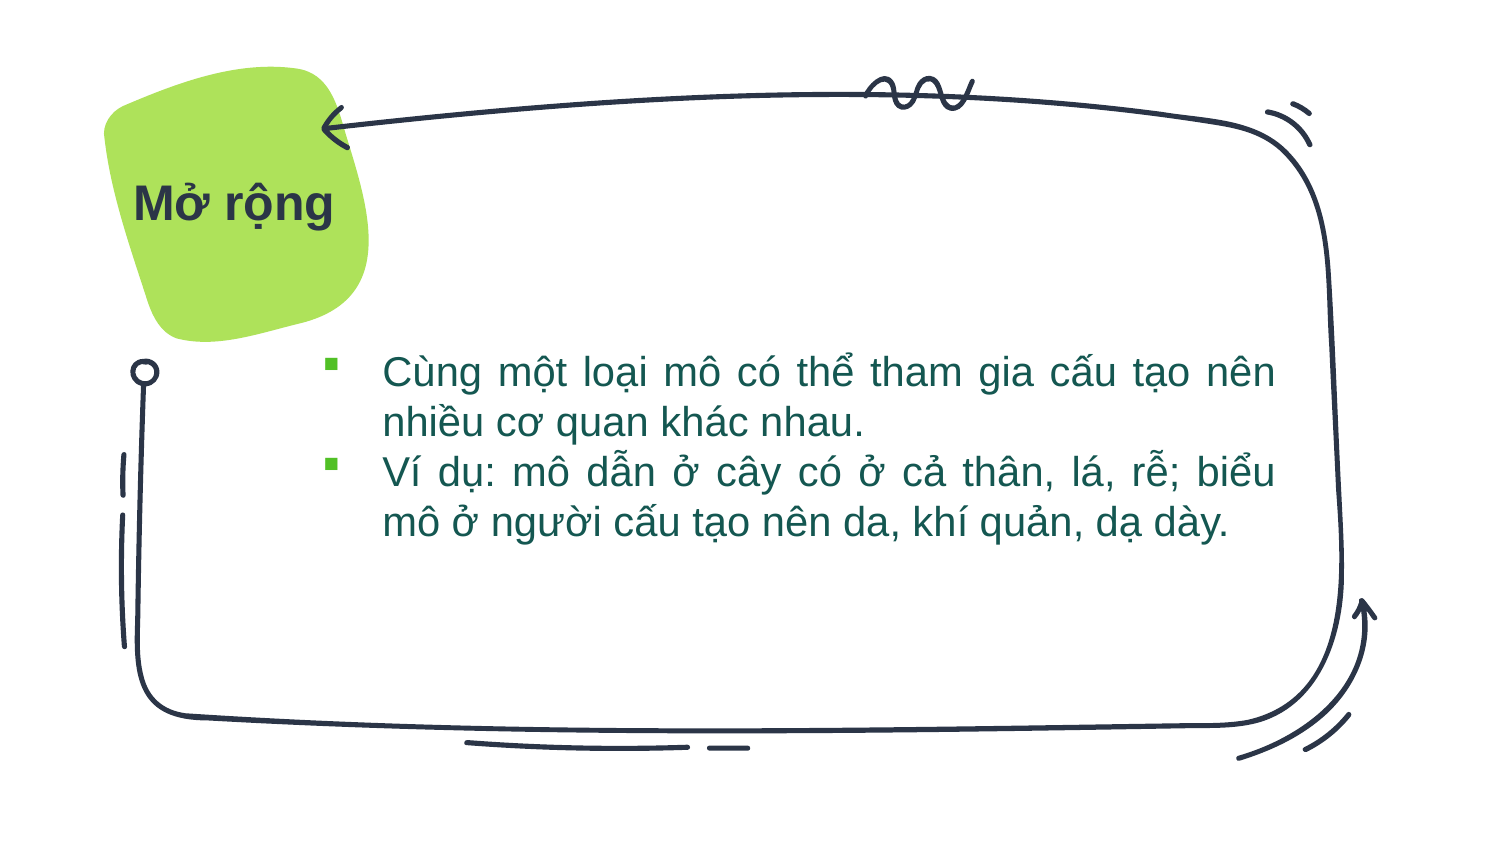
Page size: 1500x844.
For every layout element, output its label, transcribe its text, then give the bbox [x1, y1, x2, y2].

title Mở rộng [100, 154, 369, 232]
subtitle Cùng một loại mô có thể tham gia cấu tạo nên nhiều cơ quan khác nhau. Ví dụ: mô dẫn ở cây có ở cả thân, lá, rễ; biểu mô ở người cấu tạo nên da, khí quản, dạ dày. [307, 344, 1277, 602]
